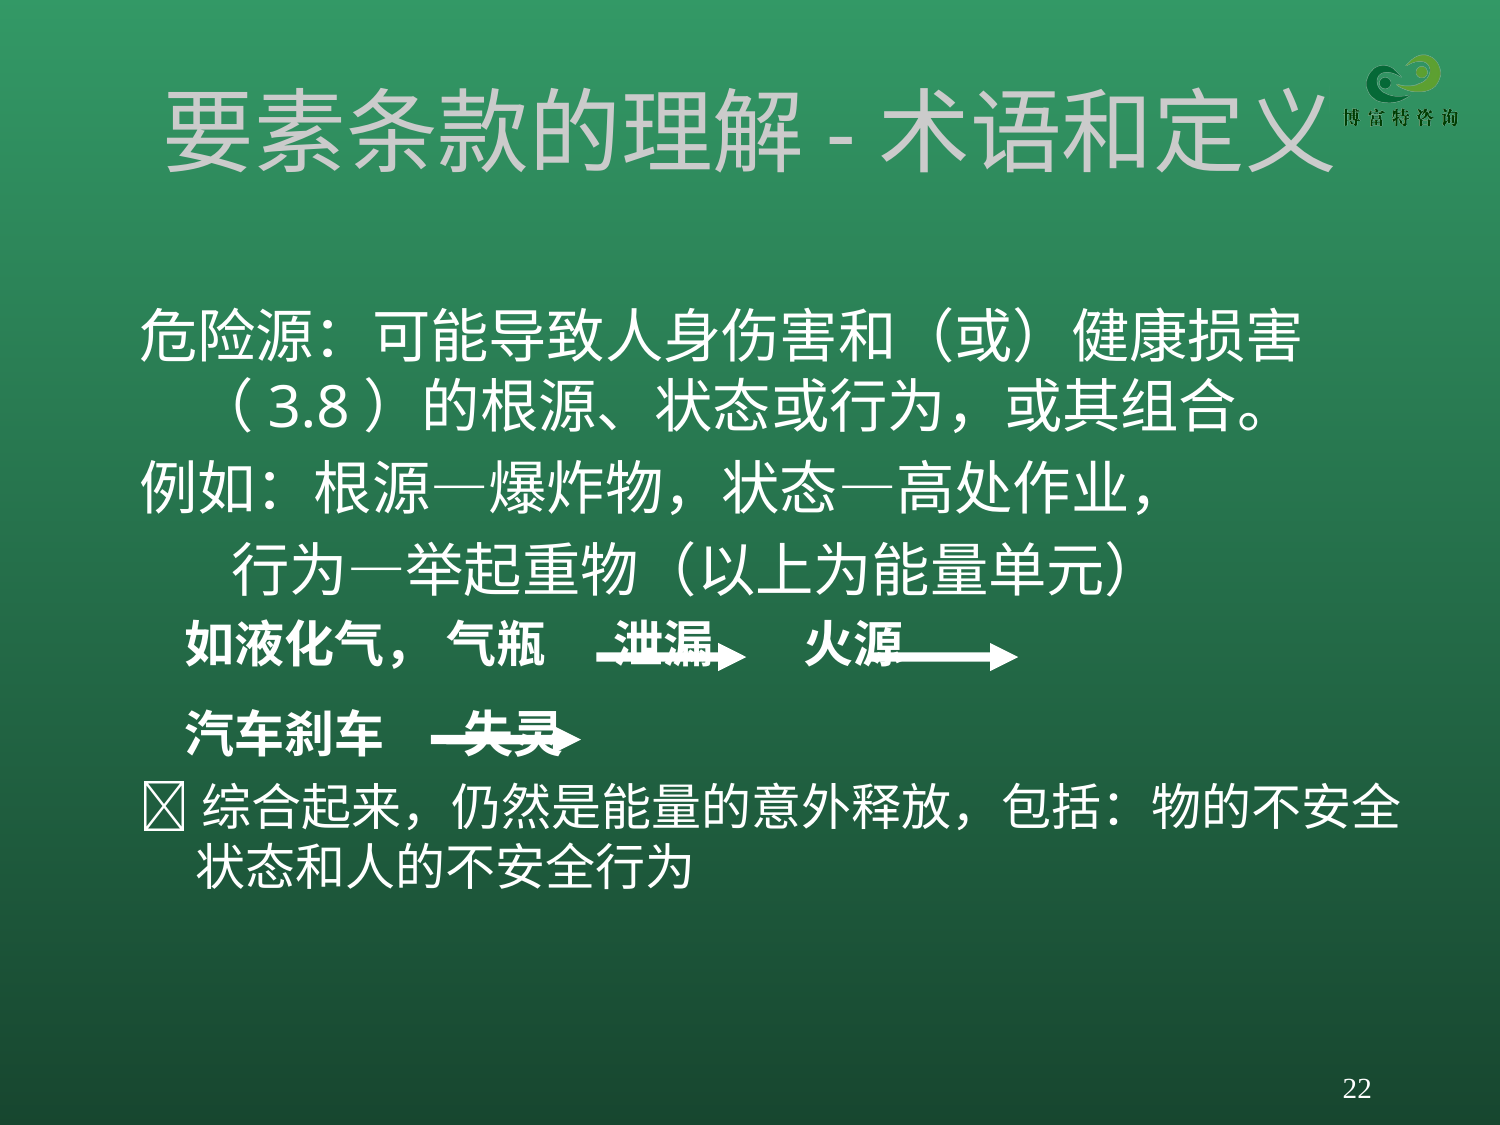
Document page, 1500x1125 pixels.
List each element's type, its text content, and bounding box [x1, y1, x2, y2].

text_box [1074, 1049, 1388, 1125]
text_box [430, 733, 581, 746]
list 危险源：可能导致人身伤害和（或）健康损害（3.8）的根源、状态或行为，或其组合。 例如：根源—爆炸物，状态—高处作业， 行为—举起重物（以上为能量单元） 如液化气， 气瓶 泄漏 火源 汽车刹车 失灵 综合起来，仍然是能量的意外释放，包括：物的不安全状态和人的不安全行为 [123, 219, 1424, 973]
title 要素条款的理解-术语和定义 [112, 34, 1388, 223]
text_box [596, 650, 747, 664]
picture [1388, 54, 1477, 129]
text_box [868, 650, 1019, 664]
